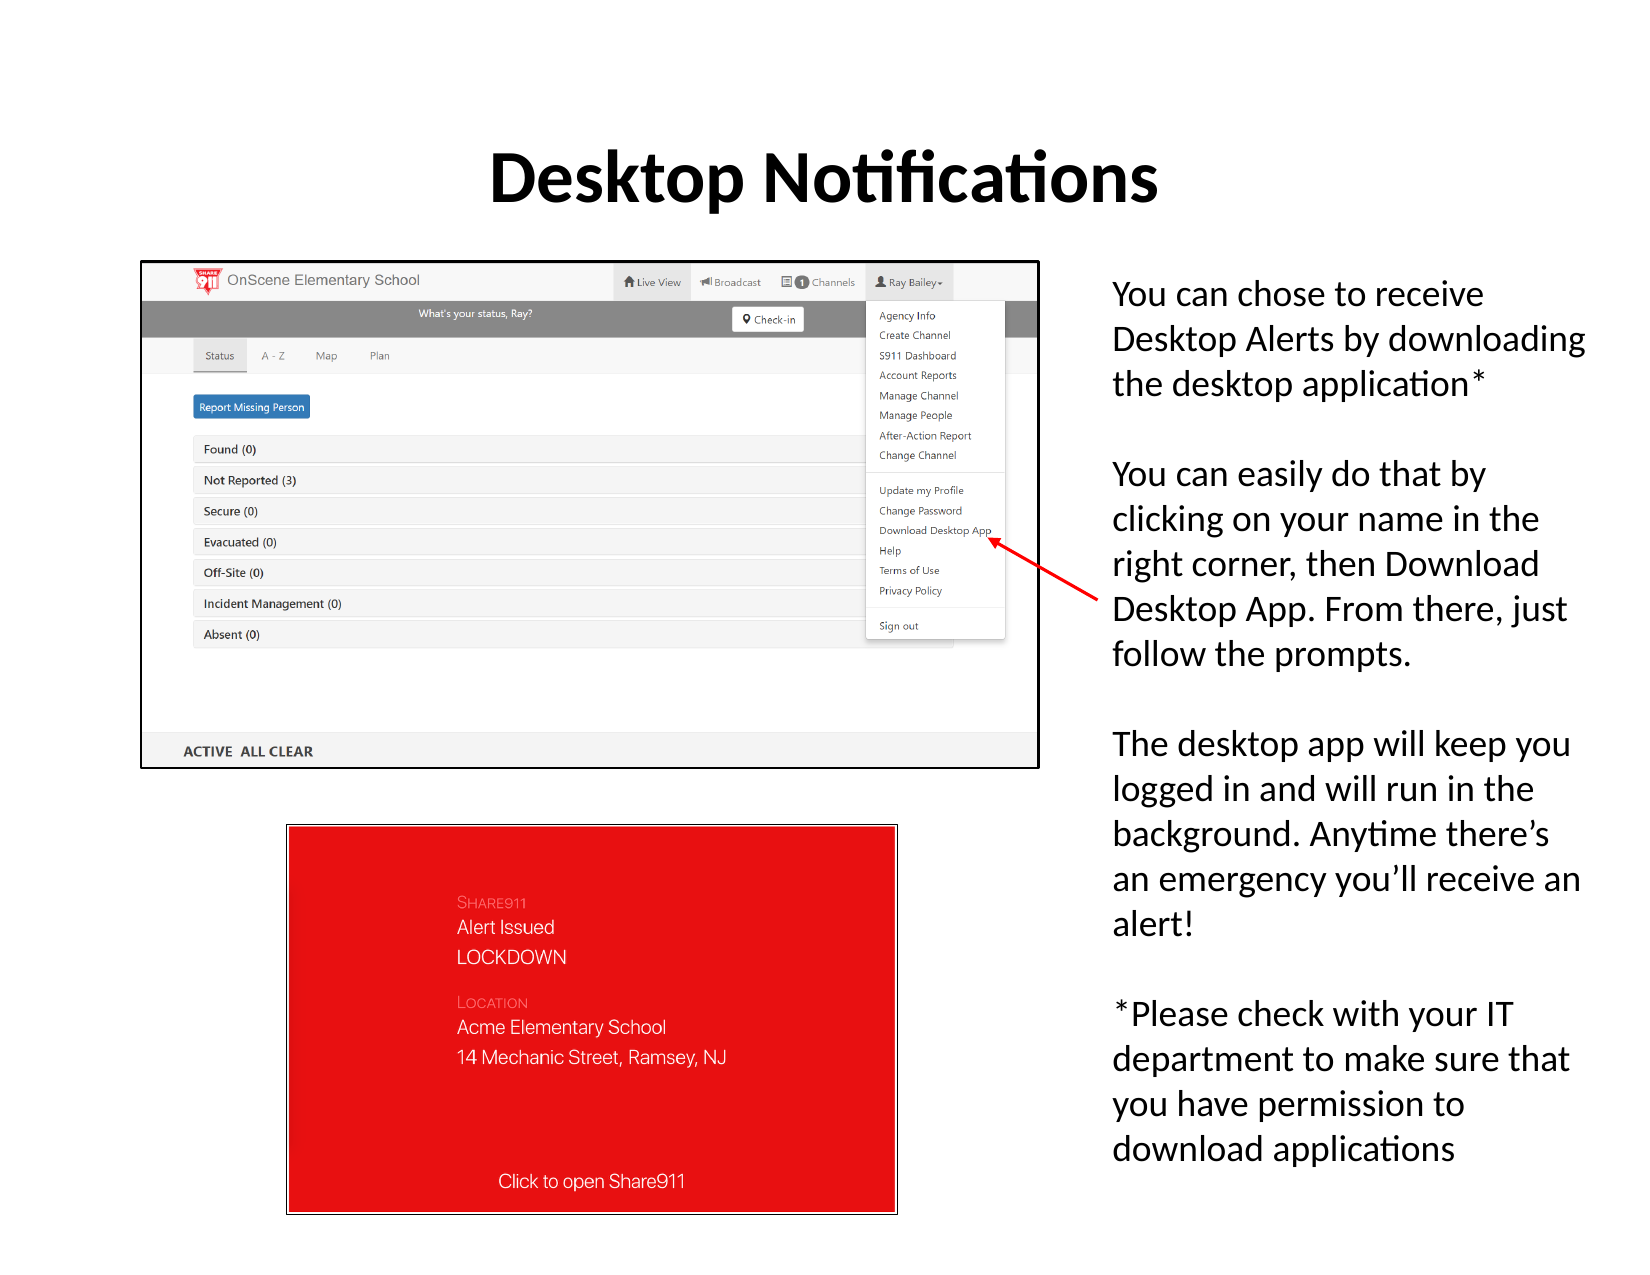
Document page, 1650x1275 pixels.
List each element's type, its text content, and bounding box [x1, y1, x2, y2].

text_box You can chose to receive Desktop Alerts by downloading the desktop application* You can easily do that by clicking on your name in the right corner, then Download Desktop App. From there, just follow the prompts. The desktop app will keep you logged in and will run in the background. Anytime there’s an emergency you’ll receive an alert! *Please check with your IT department to make sure that you have permission to download applications [1097, 261, 1610, 1177]
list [286, 824, 898, 1215]
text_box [987, 537, 1098, 601]
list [142, 262, 1038, 768]
title Desktop Notifications [196, 127, 1453, 315]
